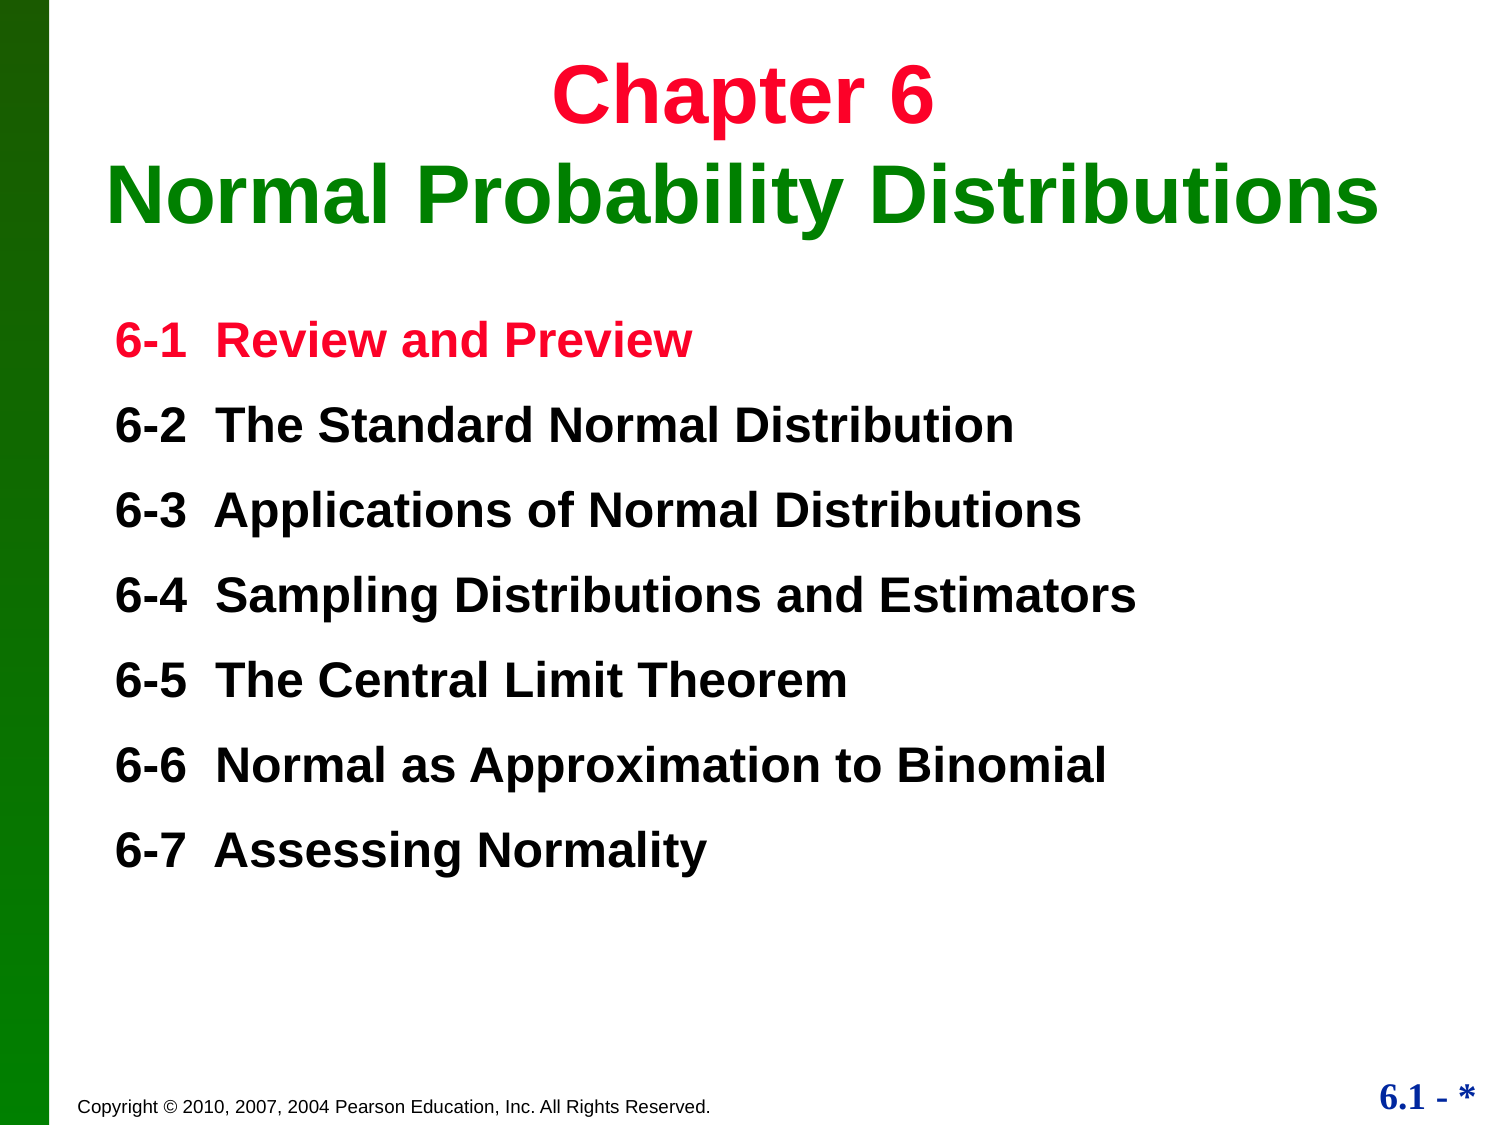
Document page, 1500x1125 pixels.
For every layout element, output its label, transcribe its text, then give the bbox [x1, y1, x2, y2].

title Chapter 6 Normal Probability Distributions [87, 37, 1400, 244]
text_box 6-1 Review and Preview 6-2 The Standard Normal Distribution 6-3 Applications of Normal Distributions 6-4 Sampling Distributions and Estimators 6-5 The Central Limit Theorem 6-6 Normal as Approximation to Binomial 6-7 Assessing Normality [99, 299, 1475, 1004]
